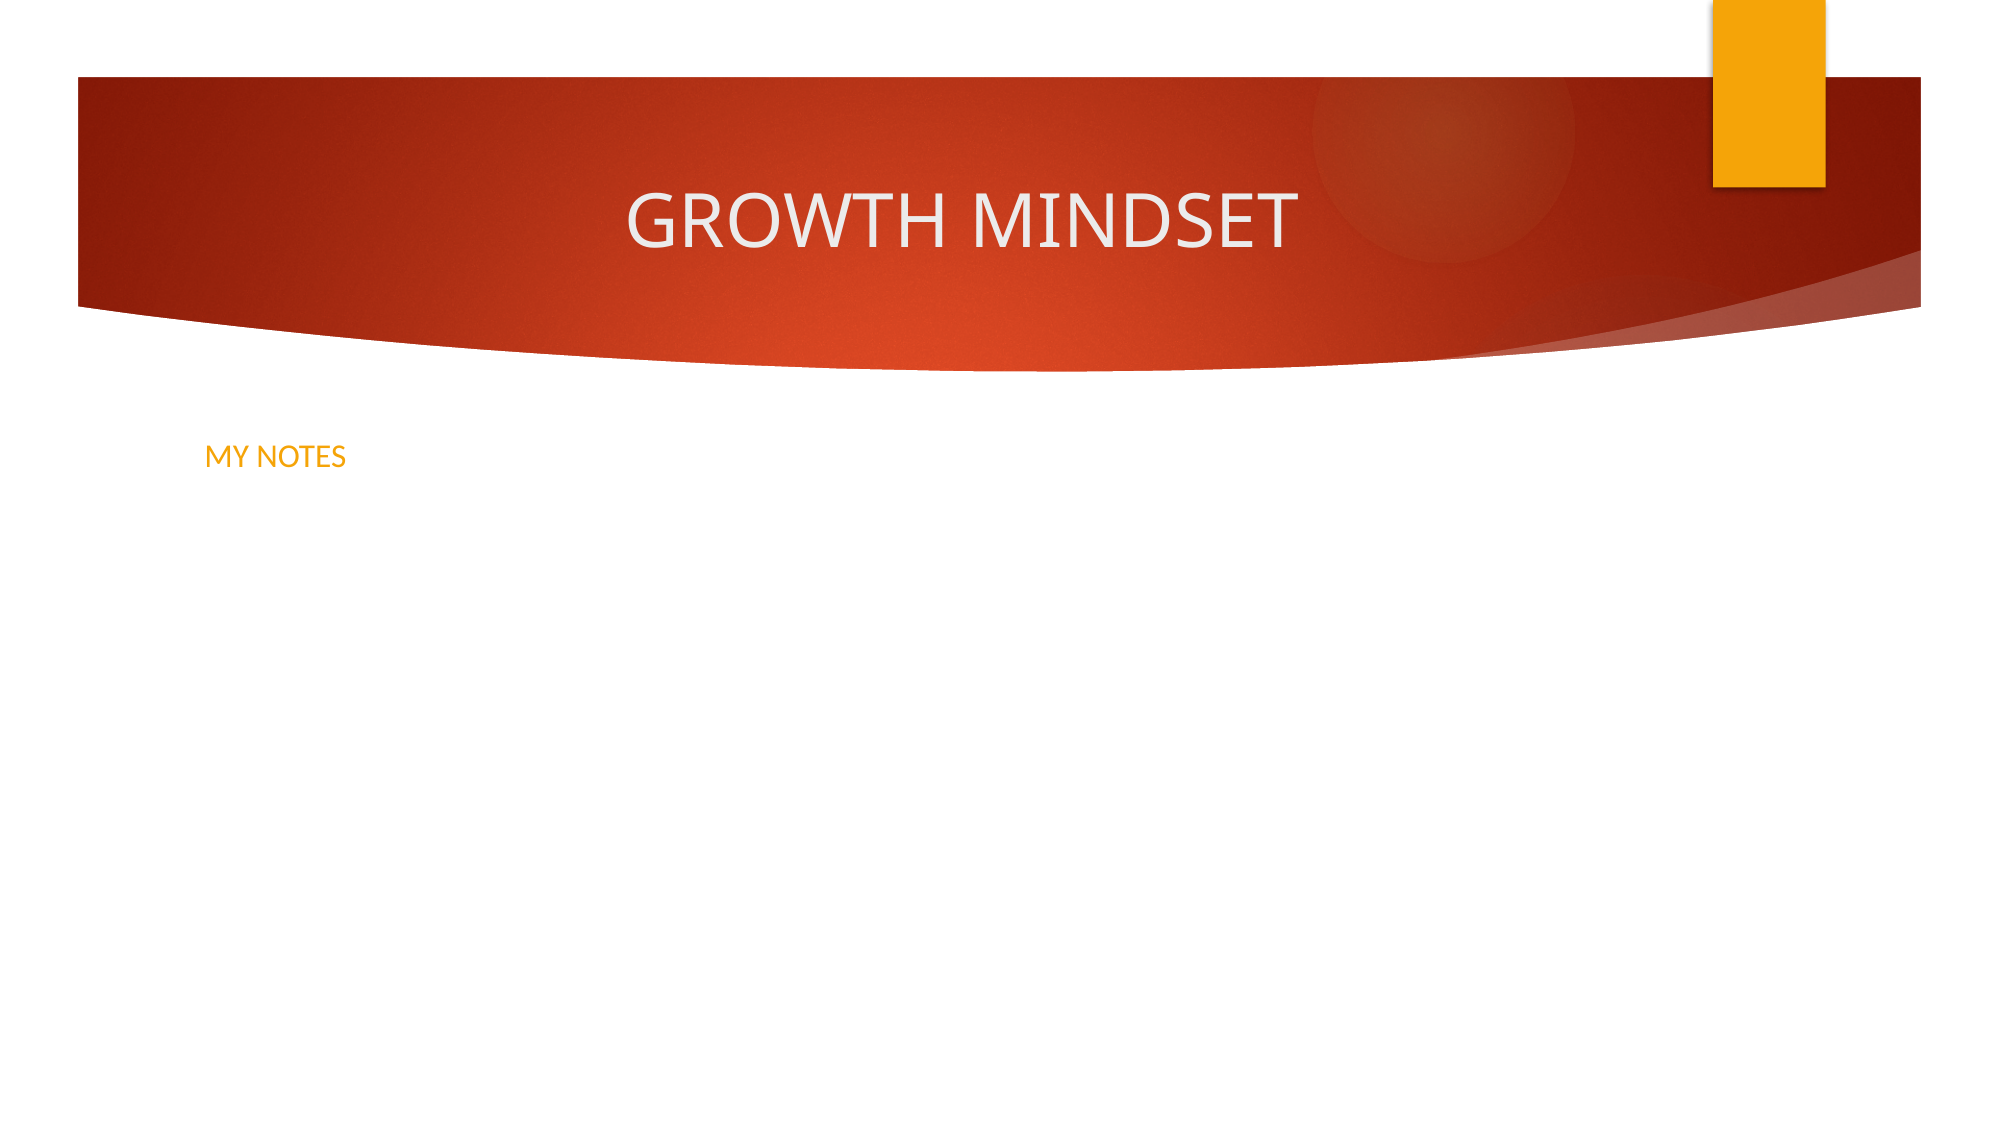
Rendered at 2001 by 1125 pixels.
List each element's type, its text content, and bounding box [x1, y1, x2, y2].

list MY NOTES [189, 427, 1627, 988]
title GROWTH MINDSET [189, 159, 1735, 276]
